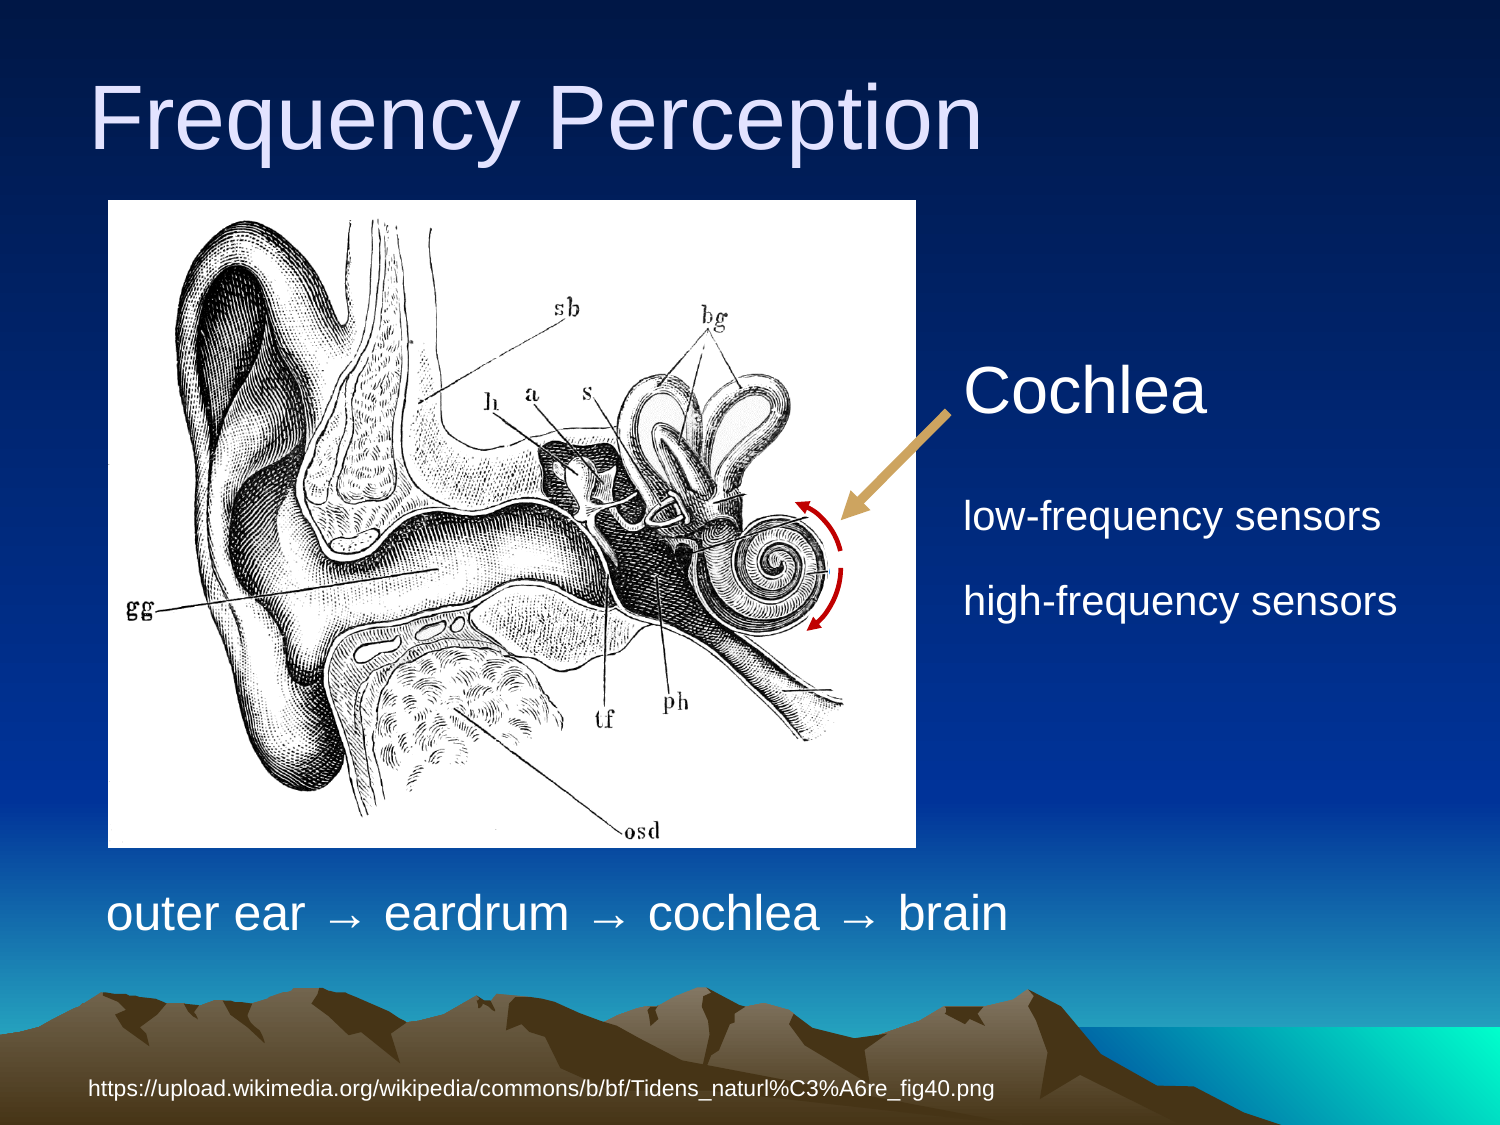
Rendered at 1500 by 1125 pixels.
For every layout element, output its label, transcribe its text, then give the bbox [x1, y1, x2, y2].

title Frequency Perception [73, 19, 1500, 208]
picture [108, 200, 916, 848]
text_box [840, 411, 949, 521]
text_box Cochlea low-frequency sensors high-frequency sensors [948, 339, 1452, 685]
text_box https://upload.wikimedia.org/wikipedia/commons/b/bf/Tidens_naturl%C3%A6re_fig40.png [73, 1066, 1164, 1109]
list outer ear → eardrum → cochlea → brain [90, 872, 1441, 1037]
